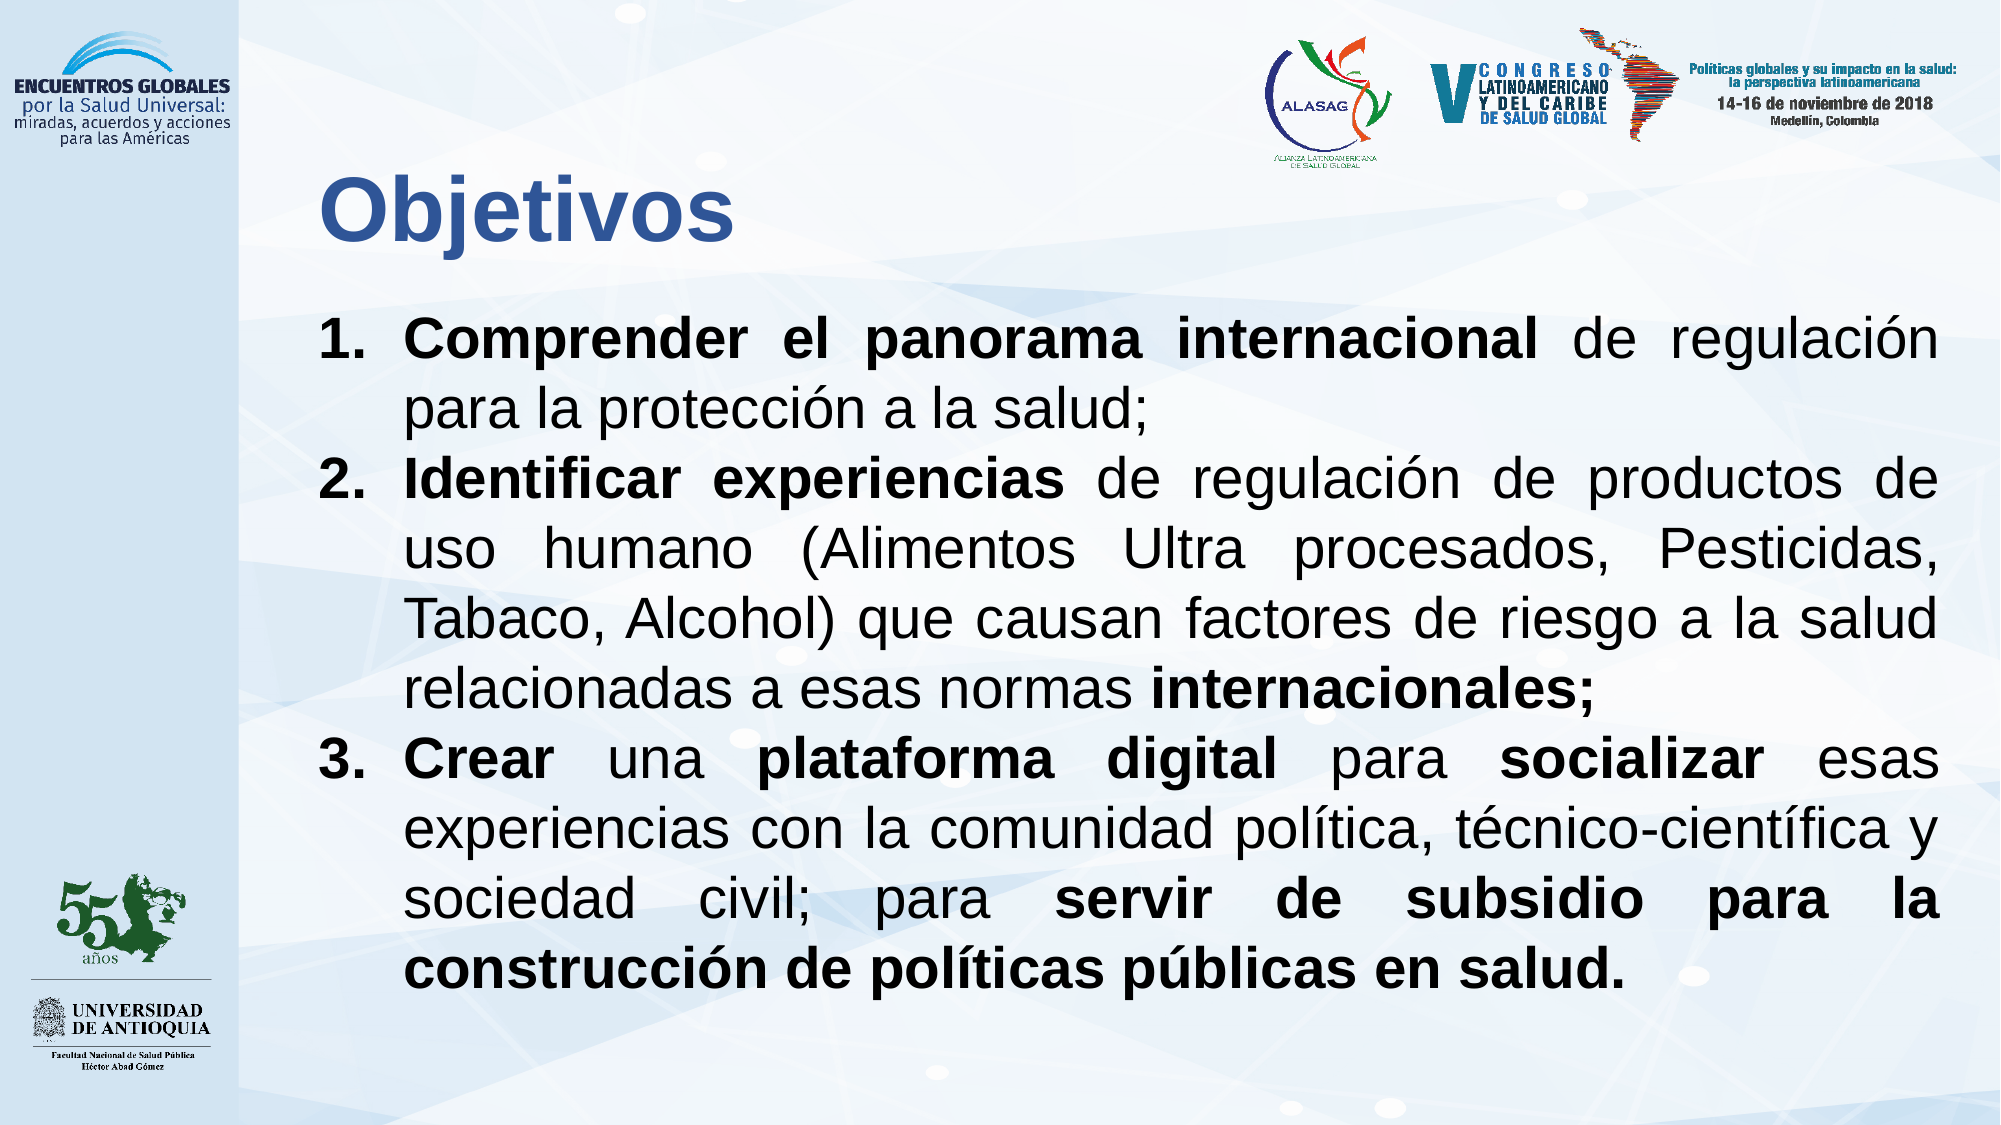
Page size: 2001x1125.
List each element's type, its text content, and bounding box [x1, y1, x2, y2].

text_box [0, 0, 240, 1125]
text_box Objetivos [303, 142, 778, 267]
picture [15, 855, 227, 1086]
picture [1430, 28, 1956, 143]
picture [15, 31, 230, 147]
text_box Comprender el panorama internacional de regulación para la protección a la salud; Identificar experiencias de regulación de productos de uso humano (Alimentos Ultra procesados, Pesticidas, Tabaco, Alcohol) que causan factores de riesgo a la salud relacionadas a esas normas internacionales; Crear una plataforma digital para socializar esas experiencias con la comunidad política, técnico-científica y sociedad civil; para servir de subsidio para la construcción de políticas públicas en salud. [303, 292, 1956, 1078]
picture [1265, 36, 1392, 168]
